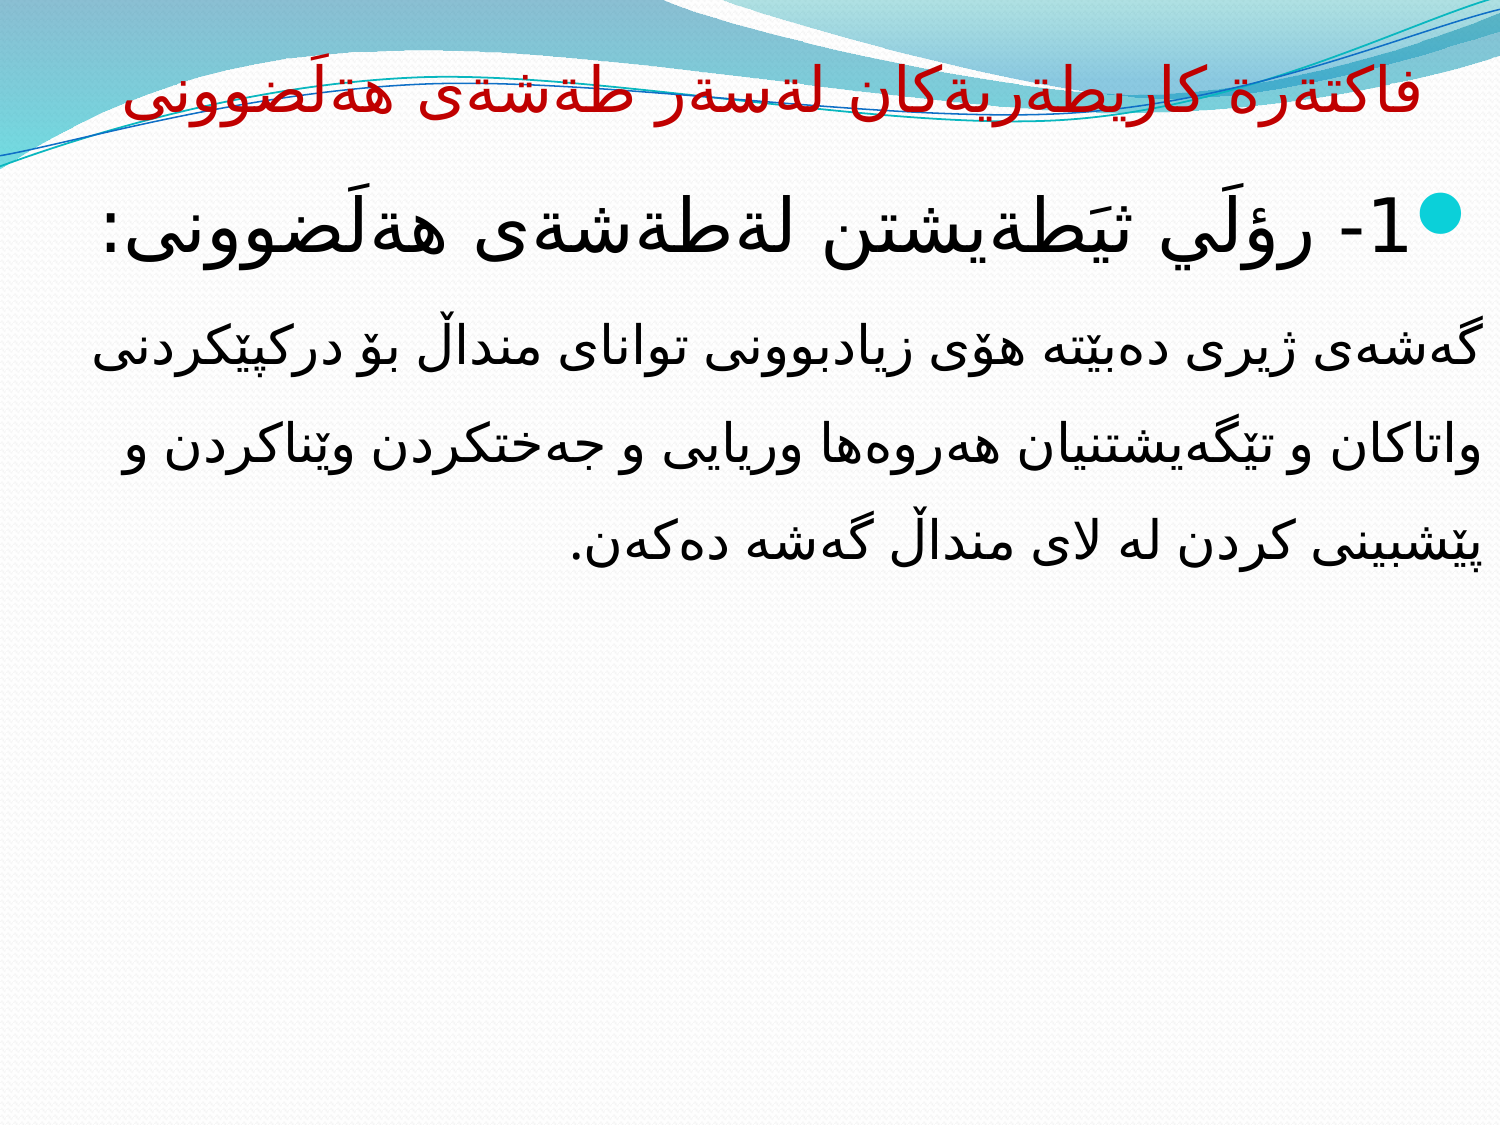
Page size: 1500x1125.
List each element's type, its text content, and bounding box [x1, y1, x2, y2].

list 1- رؤلَي ثيَطةيشتن لةطةشةى هةلَضوونى: گەشەی ژیری دەبێتە هۆی زیادبوونی توانای منداڵ بۆ درکپێکردنی واتاکان و تێگەیشتنیان هەروەها وریایی و جەختکردن وێناکردن و پێشبینی کردن لە لای منداڵ گەشە دەکەن. [0, 125, 1500, 1125]
title فاكتةرة كاريطةريةكان لةسةر طةشةى هةلَضوونى [75, 0, 1425, 125]
